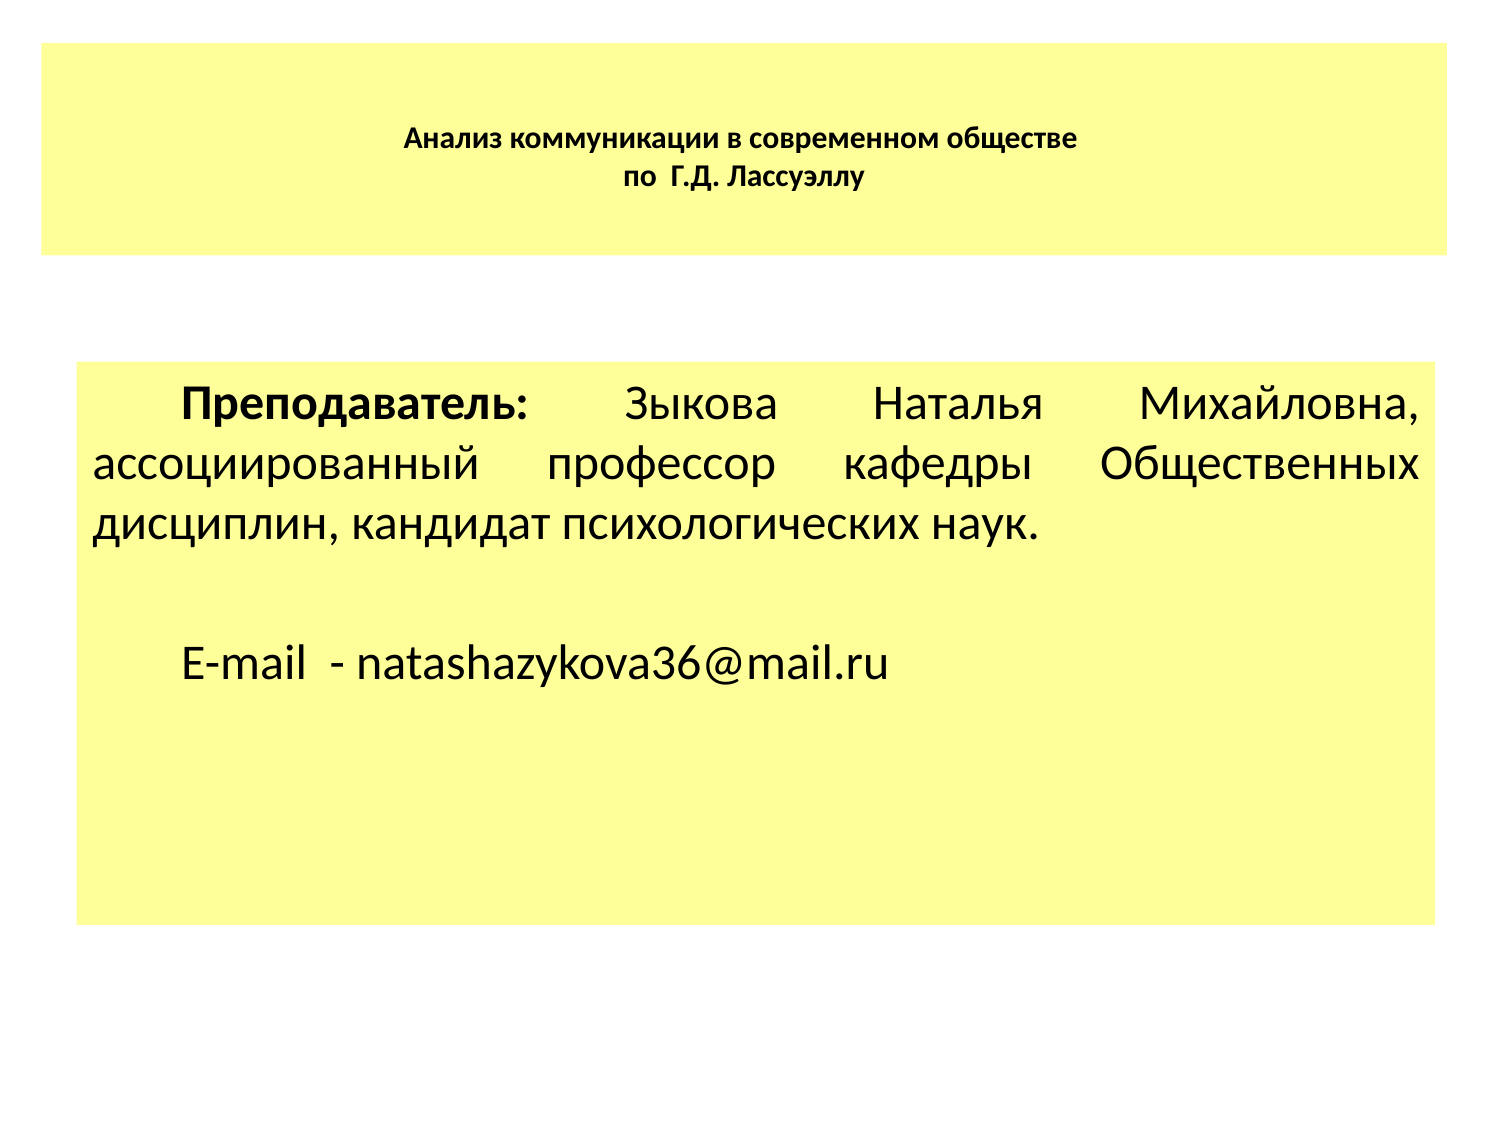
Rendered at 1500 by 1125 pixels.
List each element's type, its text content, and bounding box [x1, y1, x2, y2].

title Анализ коммуникации в современном обществе по Г.Д. Лассуэллу [41, 42, 1447, 256]
subtitle Преподаватель: Зыкова Наталья Михайловна, ассоциированный профессор кафедры Общественных дисциплин, кандидат психологических наук. E-mail - natashazykova36@mail.ru [76, 361, 1436, 925]
